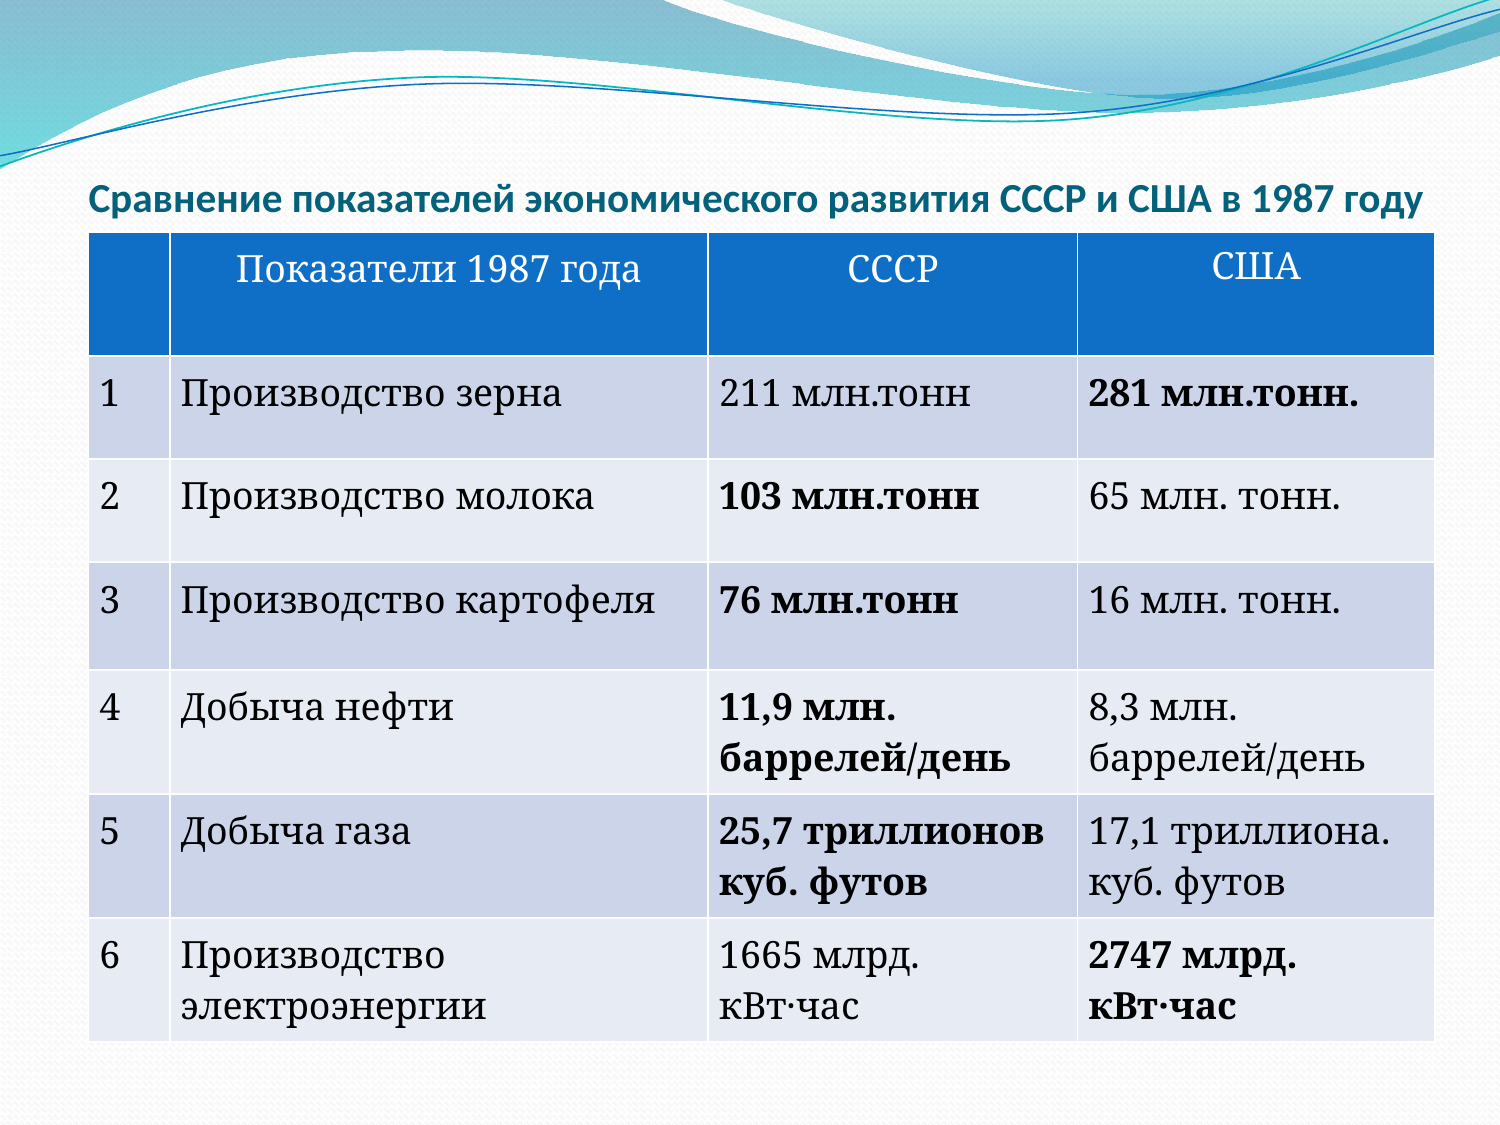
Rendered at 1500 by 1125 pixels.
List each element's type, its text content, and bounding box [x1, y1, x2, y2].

table_cell 8,3 млн. баррелей/день [1078, 671, 1434, 793]
table_cell Добыча газа [171, 795, 707, 917]
table_cell 1 [89, 357, 169, 458]
table_cell 76 млн.тонн [709, 563, 1077, 669]
table_cell 103 млн.тонн [709, 460, 1077, 561]
table_cell Производство картофеля [171, 563, 707, 669]
table_cell Производство зерна [171, 357, 707, 458]
table_cell 5 [89, 795, 169, 917]
table_cell Производство молока [171, 460, 707, 561]
table_cell Добыча нефти [171, 671, 707, 793]
table_cell 17,1 триллиона. куб. футов [1078, 795, 1434, 917]
table_header СССР [709, 233, 1077, 355]
table_cell 211 млн.тонн [709, 357, 1077, 458]
table_cell 4 [89, 671, 169, 793]
table_cell 11,9 млн. баррелей/день [709, 671, 1077, 793]
table_cell 1665 млрд. кВт·час [709, 919, 1077, 1041]
title Сравнение показателей экономического развития СССР и США в 1987 году [88, 101, 1439, 290]
table_cell 65 млн. тонн. [1078, 460, 1434, 561]
table_cell 2 [89, 460, 169, 561]
table_cell 2747 млрд. кВт·час [1078, 919, 1434, 1041]
table_cell 3 [89, 563, 169, 669]
table_header США [1078, 233, 1434, 355]
table_header Показатели 1987 года [171, 233, 707, 355]
table_cell 16 млн. тонн. [1078, 563, 1434, 669]
table_header [89, 233, 169, 355]
table_cell 25,7 триллионов куб. футов [709, 795, 1077, 917]
table_cell 281 млн.тонн. [1078, 357, 1434, 458]
table_cell Производство электроэнергии [171, 919, 707, 1041]
table_cell 6 [89, 919, 169, 1041]
